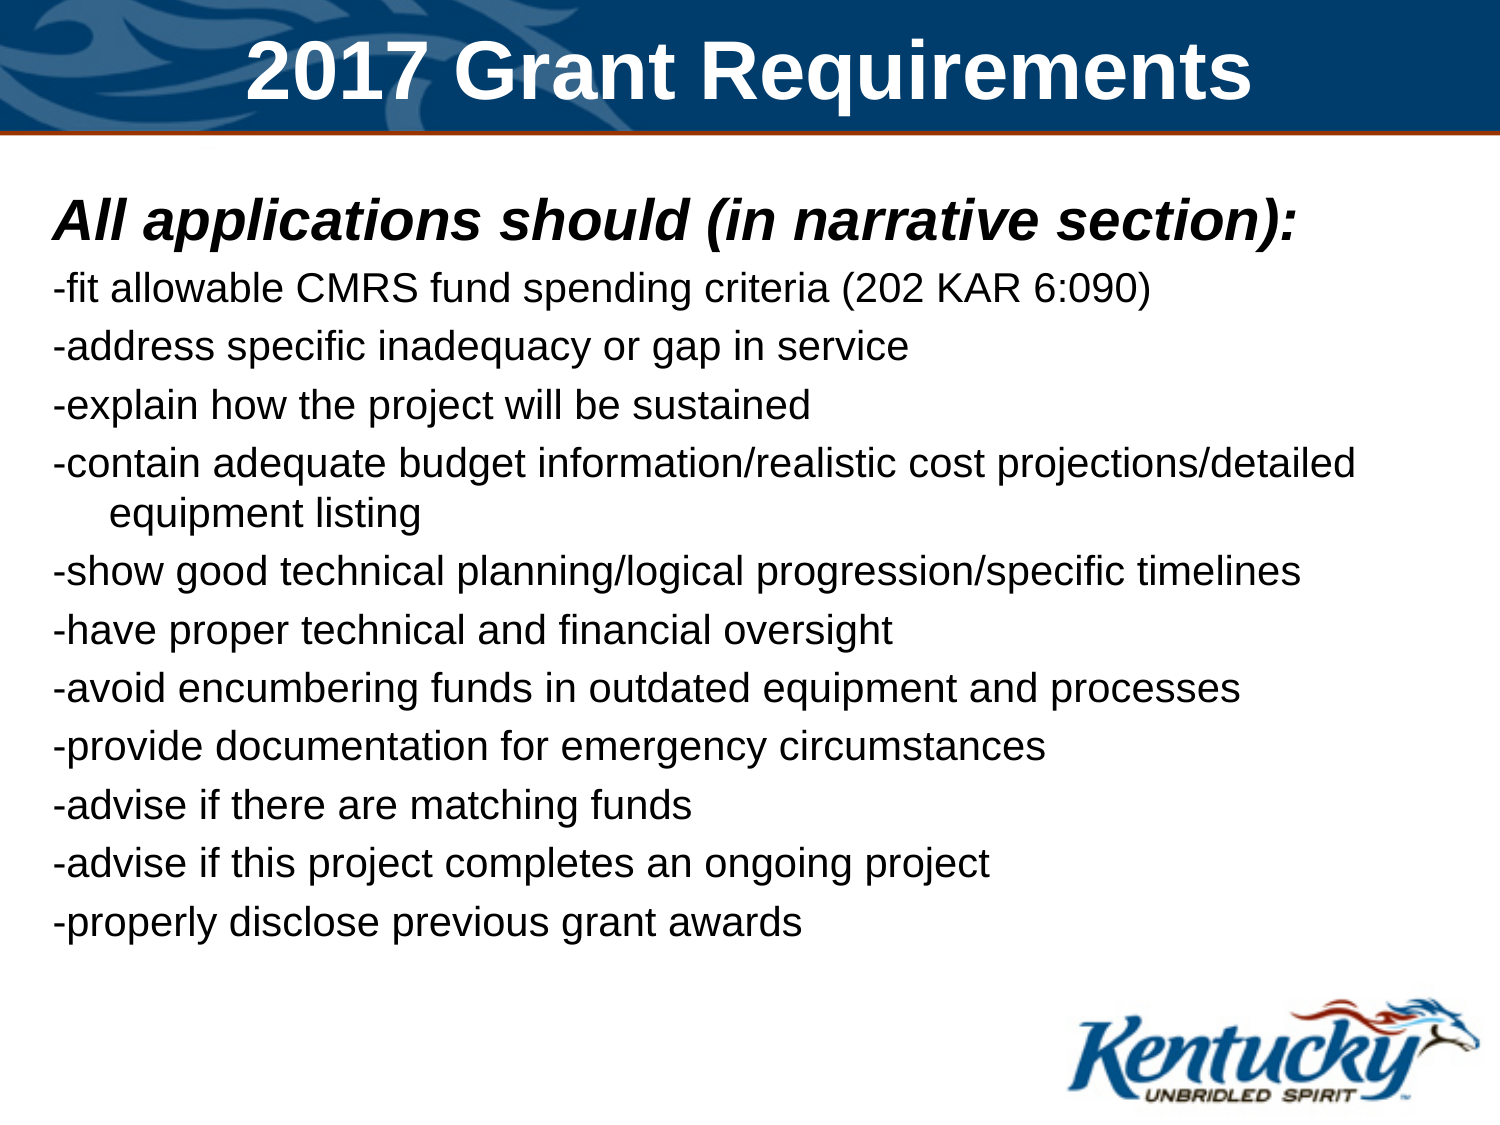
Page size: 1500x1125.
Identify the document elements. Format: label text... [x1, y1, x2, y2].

title 2017 Grant Requirements [0, 0, 1500, 134]
list All applications should (in narrative section): -fit allowable CMRS fund spending criteria (202 KAR 6:090) -address specific inadequacy or gap in service -explain how the project will be sustained -contain adequate budget information/realistic cost projections/detailed equipment listing -show good technical planning/logical progression/specific timelines -have proper technical and financial oversight -avoid encumbering funds in outdated equipment and processes -provide documentation for emergency circumstances -advise if there are matching funds -advise if this project completes an ongoing project -properly disclose previous grant awards [37, 174, 1475, 1088]
picture [0, 136, 1500, 1125]
